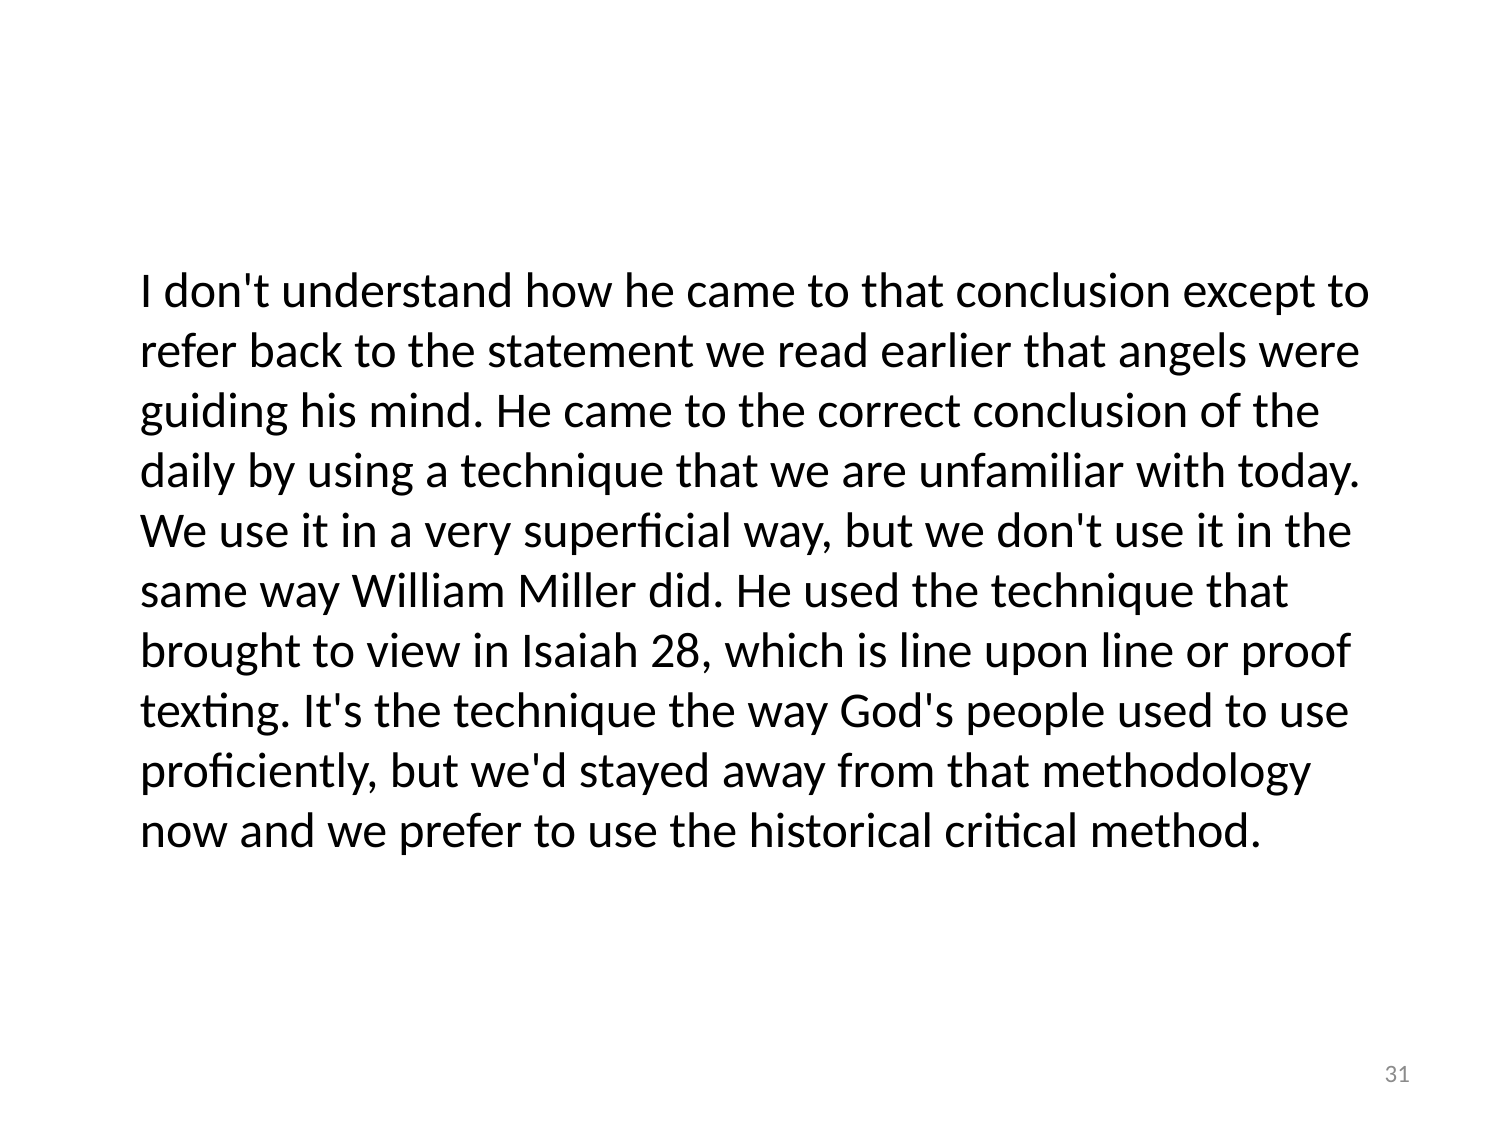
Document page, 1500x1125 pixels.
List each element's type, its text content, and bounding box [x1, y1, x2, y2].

slide_number 31 [1074, 1042, 1425, 1103]
text_box I don't understand how he came to that conclusion except to refer back to the statement we read earlier that angels were guiding his mind. He came to the correct conclusion of the daily by using a technique that we are unfamiliar with today. We use it in a very superficial way, but we don't use it in the same way William Miller did. He used the technique that brought to view in Isaiah 28, which is line upon line or proof texting. It's the technique the way God's people used to use proficiently, but we'd stayed away from that methodology now and we prefer to use the historical critical method. [124, 249, 1413, 910]
